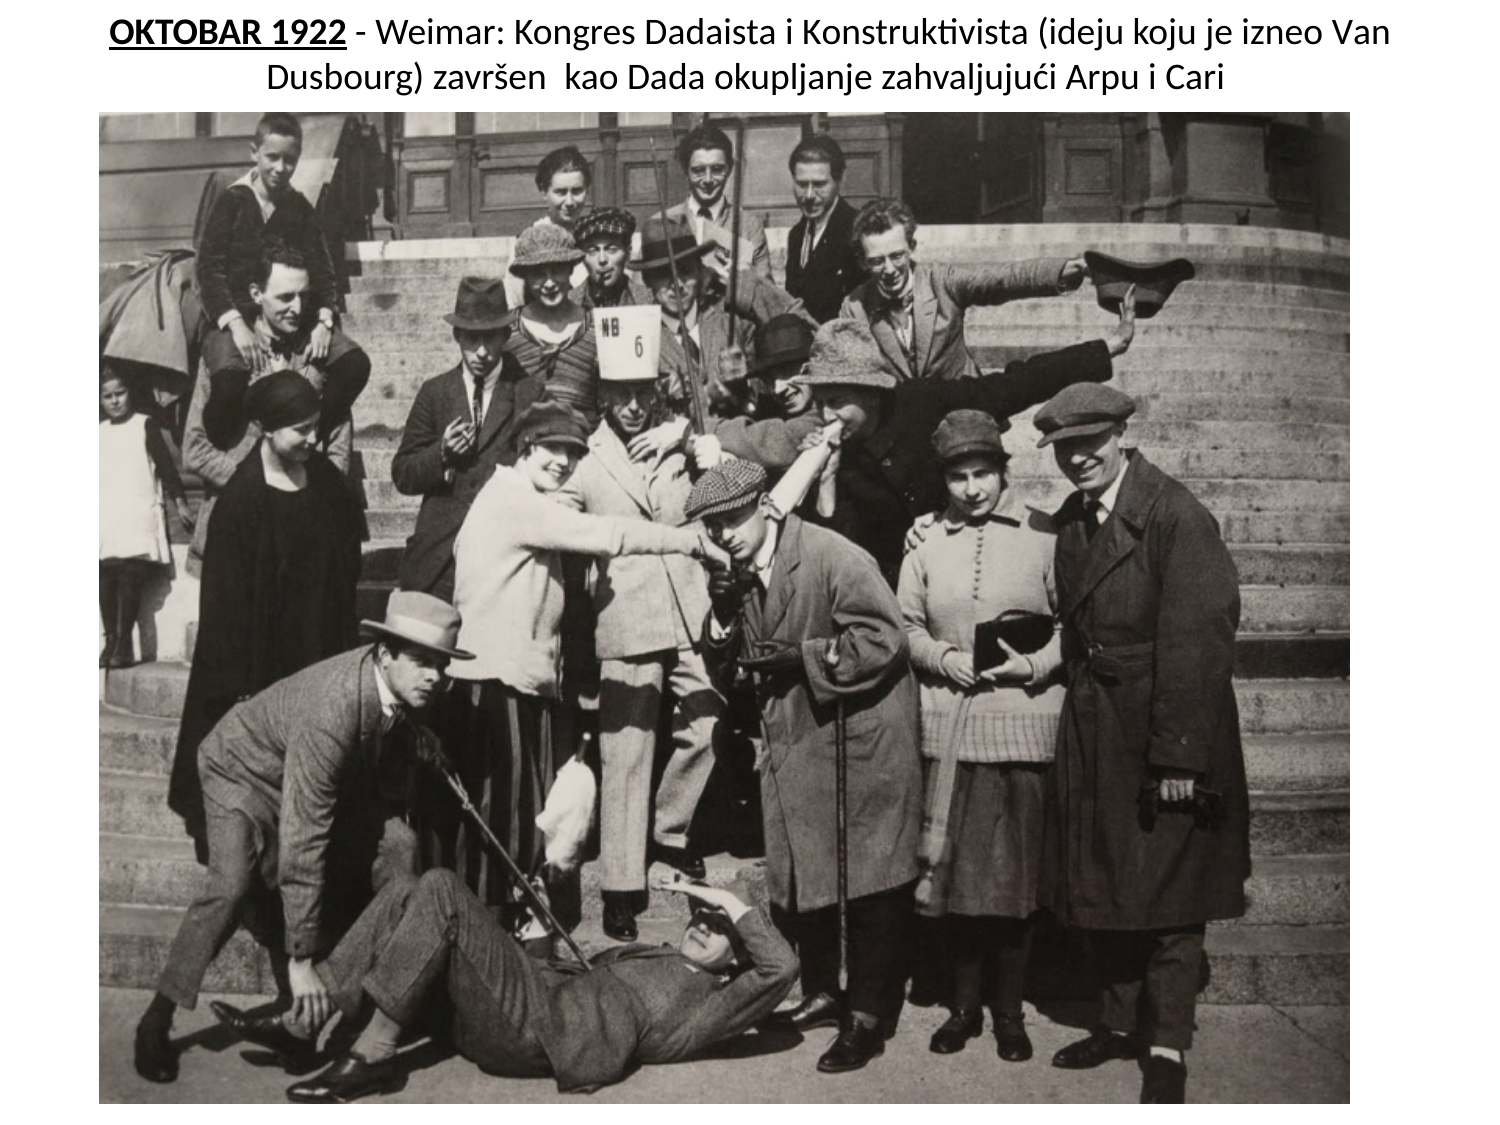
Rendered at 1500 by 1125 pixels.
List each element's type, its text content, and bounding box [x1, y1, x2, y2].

picture [99, 112, 1351, 1104]
text_box OKTOBAR 1922 - Weimar: Kongres Dadaista i Konstruktivista (ideju koju je izneo Van Dusbourg) završen kao Dada okupljanje zahvaljujući Arpu i Cari [87, 0, 1413, 105]
